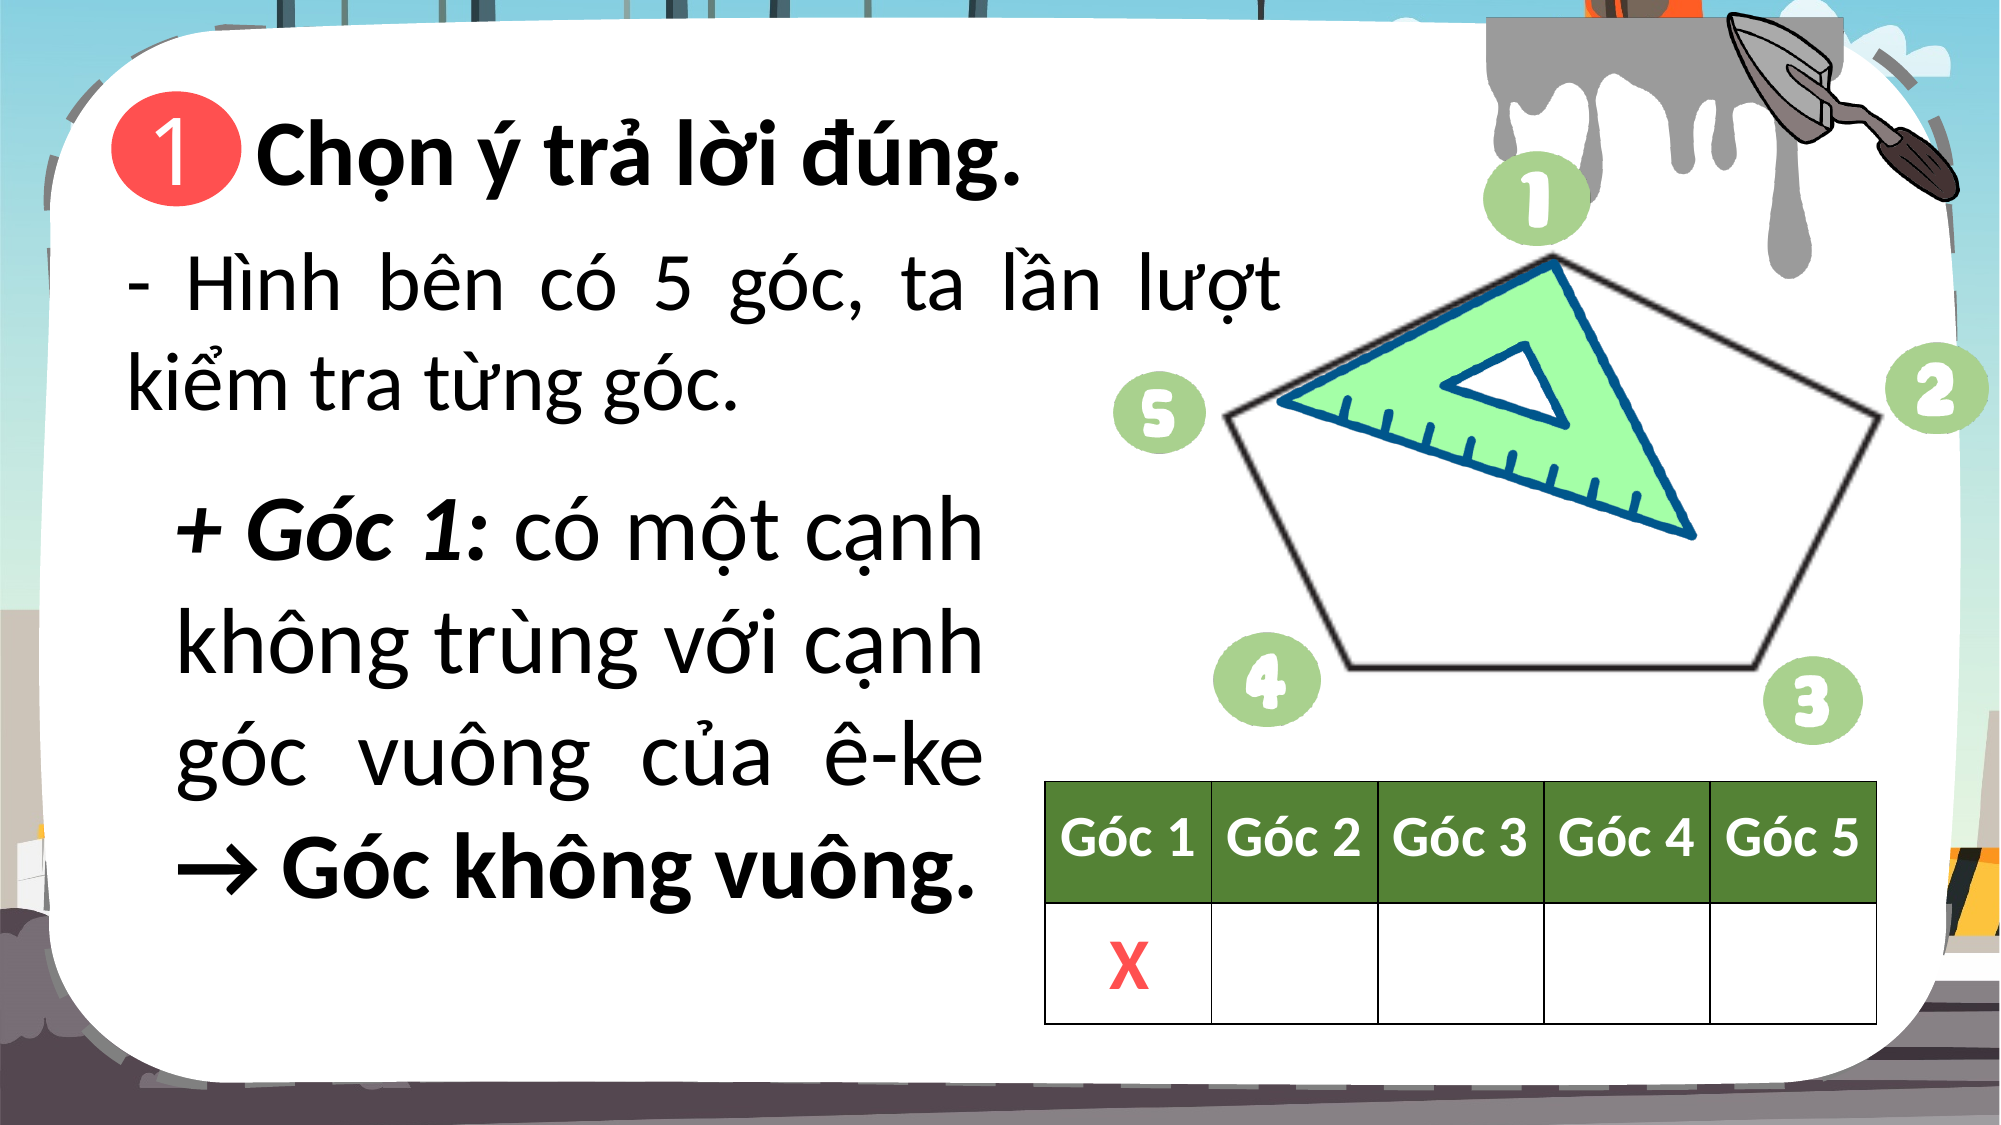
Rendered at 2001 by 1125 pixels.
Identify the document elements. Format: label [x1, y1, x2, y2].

picture [0, 0, 2000, 1125]
text_box [111, 84, 2000, 214]
